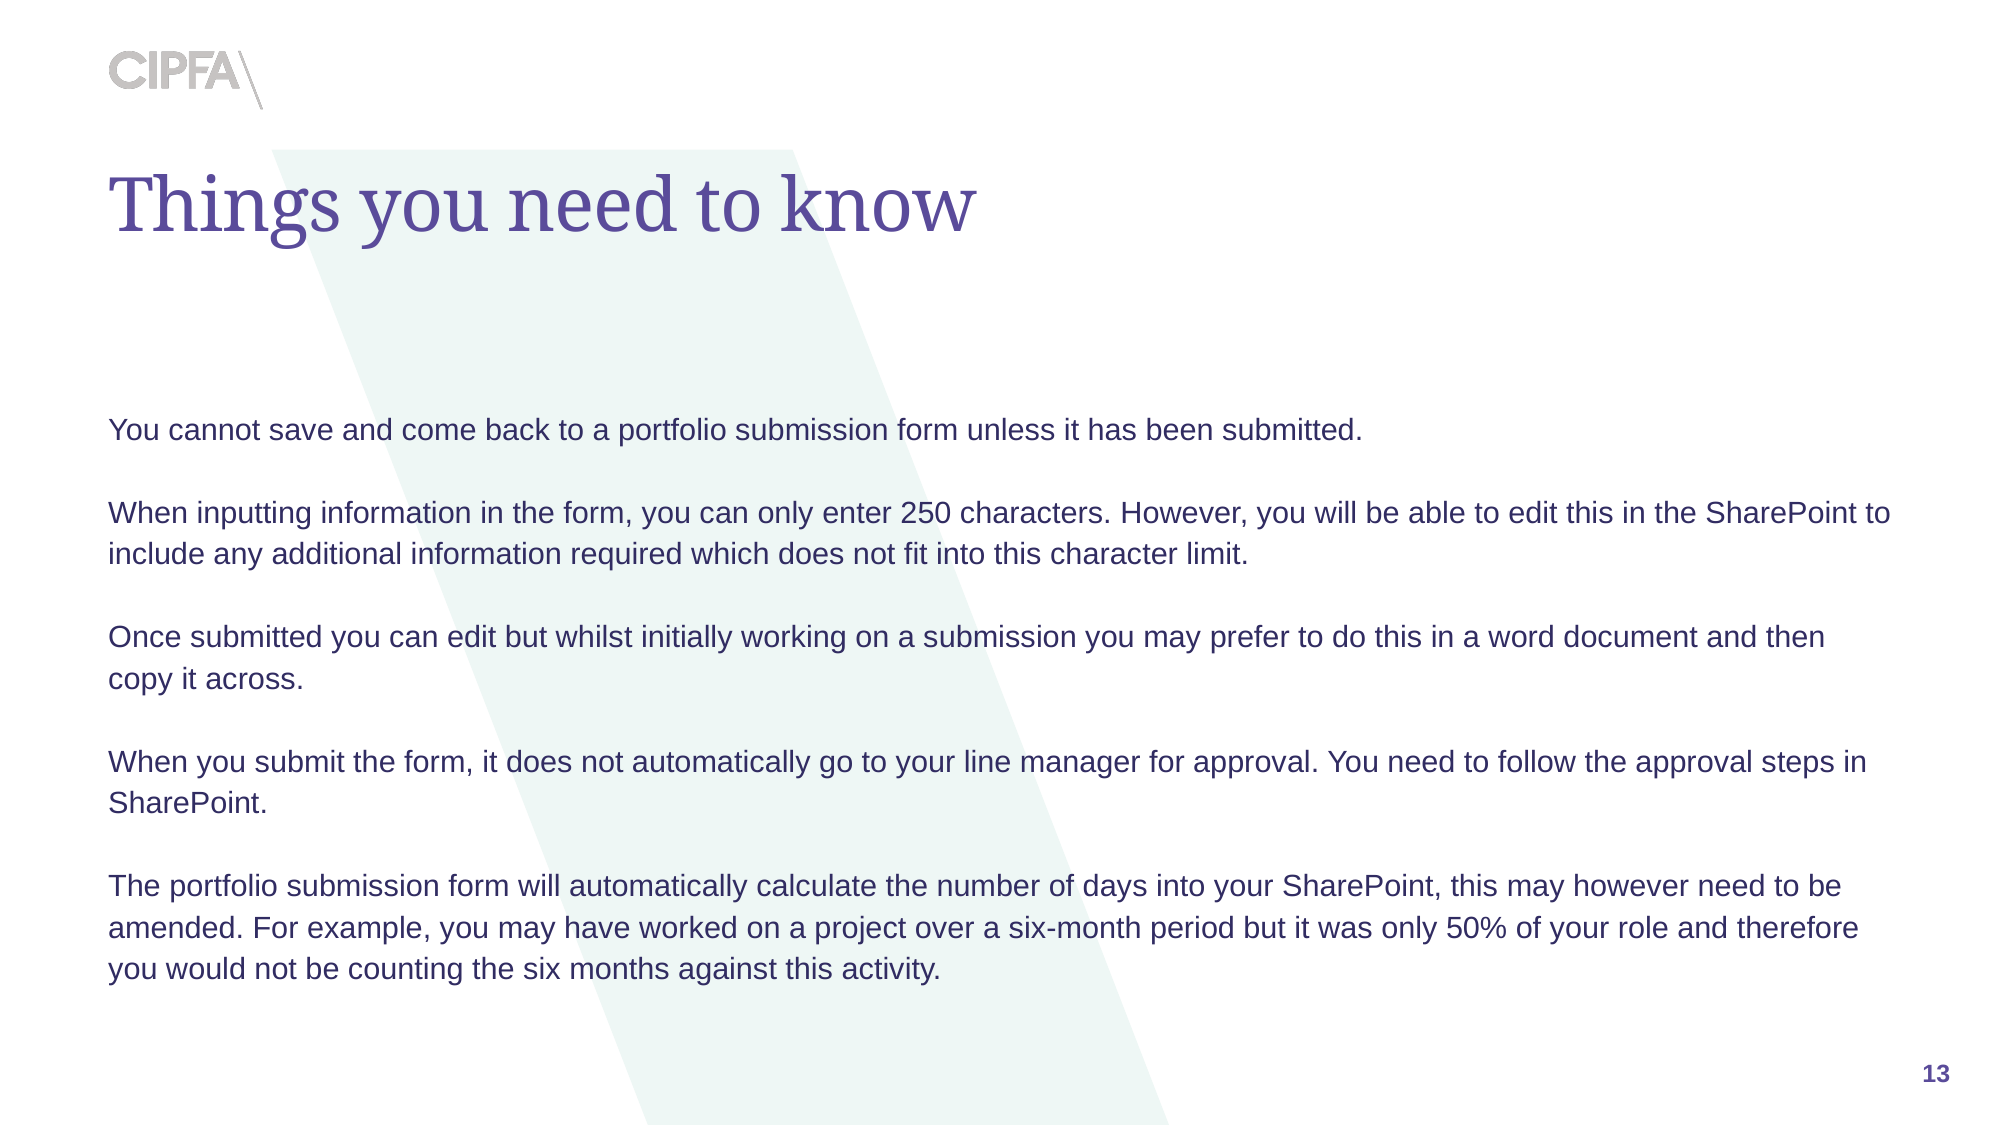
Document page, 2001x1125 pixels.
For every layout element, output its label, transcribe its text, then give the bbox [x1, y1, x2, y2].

picture [94, 38, 278, 122]
list You cannot save and come back to a portfolio submission form unless it has been submitted. When inputting information in the form, you can only enter 250 characters. However, you will be able to edit this in the SharePoint to include any additional information required which does not fit into this character limit. Once submitted you can edit but whilst initially working on a submission you may prefer to do this in a word document and then copy it across. When you submit the form, it does not automatically go to your line manager for approval. You need to follow the approval steps in SharePoint. The portfolio submission form will automatically calculate the number of days into your SharePoint, this may however need to be amended. For example, you may have worked on a project over a six-month period but it was only 50% of your role and therefore you would not be counting the six months against this activity. [108, 404, 1892, 994]
title Things you need to know [108, 166, 1892, 335]
slide_number 13 [1714, 1042, 1966, 1103]
